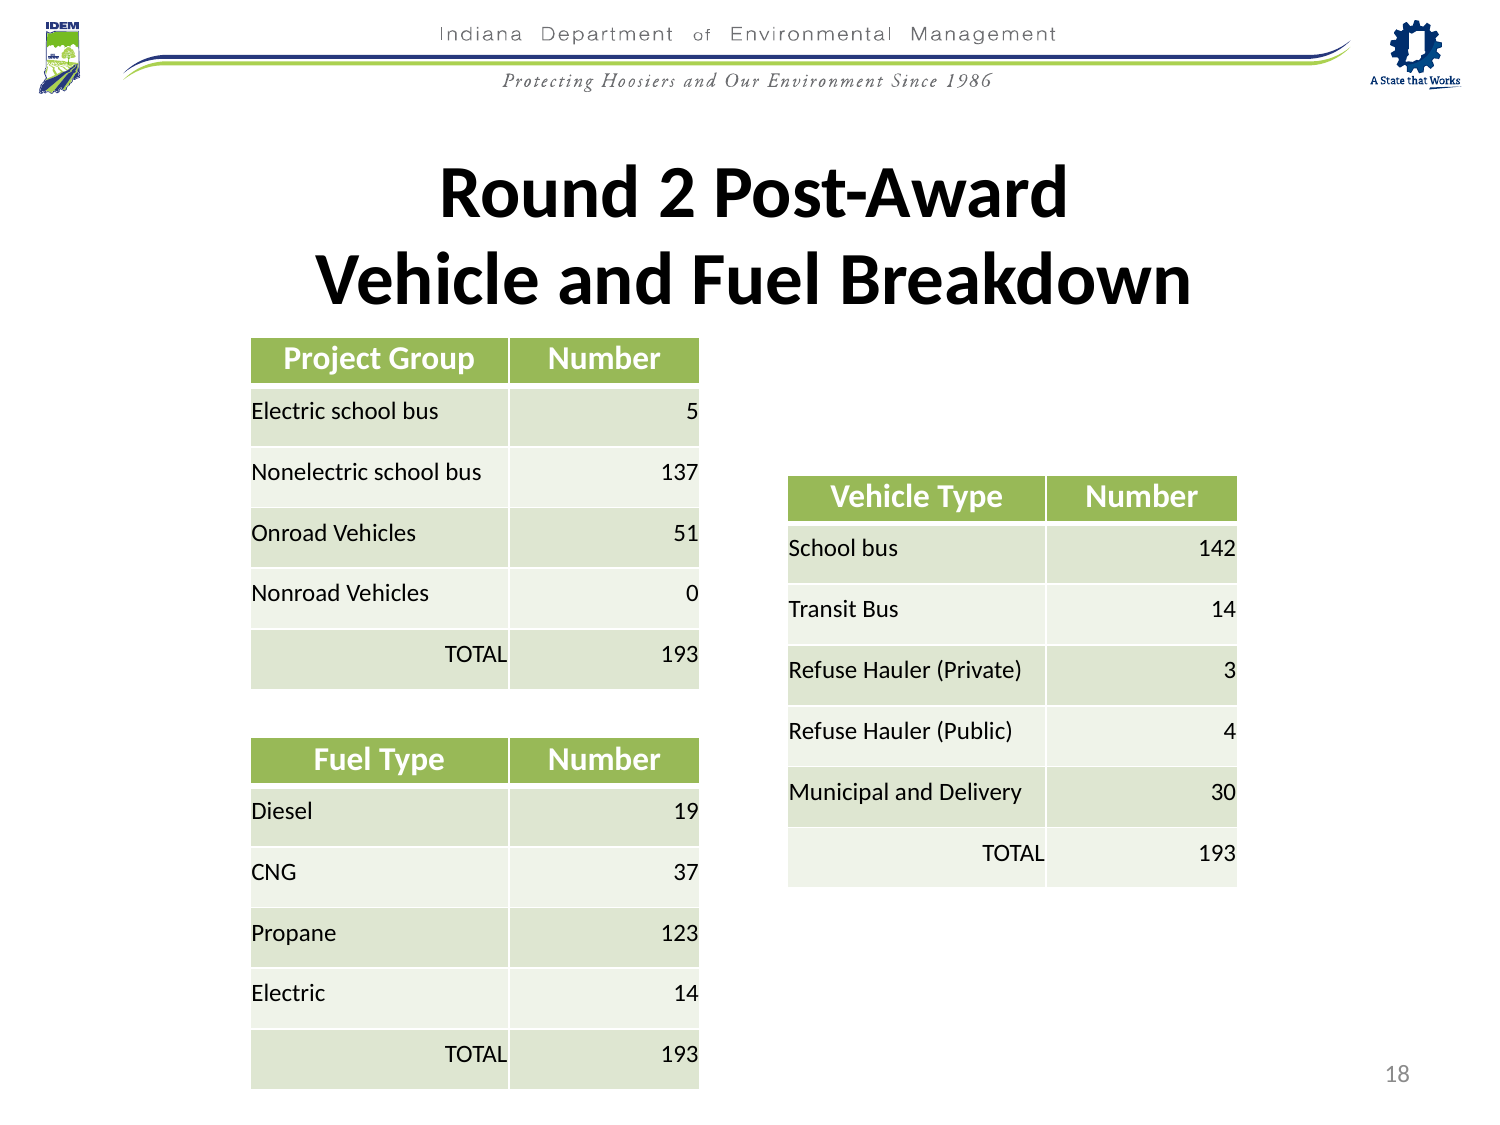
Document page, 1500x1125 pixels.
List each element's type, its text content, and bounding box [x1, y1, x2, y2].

table_cell CNG [251, 848, 508, 907]
table_cell 51 [510, 508, 699, 567]
table_cell Nonelectric school bus [251, 448, 508, 507]
table_cell Electric [251, 969, 508, 1028]
table_cell Transit Bus [788, 585, 1045, 644]
table_cell 30 [1047, 767, 1237, 827]
table_cell 14 [510, 969, 699, 1028]
table_cell 137 [510, 448, 699, 507]
table_cell 193 [510, 1030, 699, 1089]
table_cell Electric school bus [251, 389, 508, 446]
table_header Fuel Type [251, 738, 508, 783]
table_cell 37 [510, 848, 699, 907]
table_cell Municipal and Delivery [788, 767, 1045, 827]
table_cell Onroad Vehicles [251, 508, 508, 567]
table_header Vehicle Type [788, 476, 1045, 521]
table_cell School bus [788, 526, 1045, 583]
table_cell Refuse Hauler (Public) [788, 707, 1045, 766]
table_cell TOTAL [251, 1030, 508, 1089]
table_header Number [1047, 476, 1237, 521]
table_cell 19 [510, 789, 699, 846]
table_cell Refuse Hauler (Private) [788, 646, 1045, 705]
table_cell 142 [1047, 526, 1237, 583]
table_cell 193 [510, 630, 699, 689]
table_cell 5 [510, 389, 699, 446]
slide_number 18 [1074, 1042, 1425, 1103]
table_header Number [510, 738, 699, 783]
table_cell Diesel [251, 789, 508, 846]
table_cell TOTAL [251, 630, 508, 689]
table_header Number [510, 338, 699, 383]
table_cell 3 [1047, 646, 1237, 705]
table_cell 193 [1047, 828, 1237, 887]
table_cell 0 [510, 569, 699, 628]
text_box Round 2 Post-Award Vehicle and Fuel Breakdown [0, 137, 1500, 264]
table_cell Nonroad Vehicles [251, 569, 508, 628]
table_cell 14 [1047, 585, 1237, 644]
table_cell Propane [251, 908, 508, 967]
table_cell 4 [1047, 707, 1237, 766]
table_cell TOTAL [788, 828, 1045, 887]
table_cell 123 [510, 908, 699, 967]
table_header Project Group [251, 338, 508, 383]
